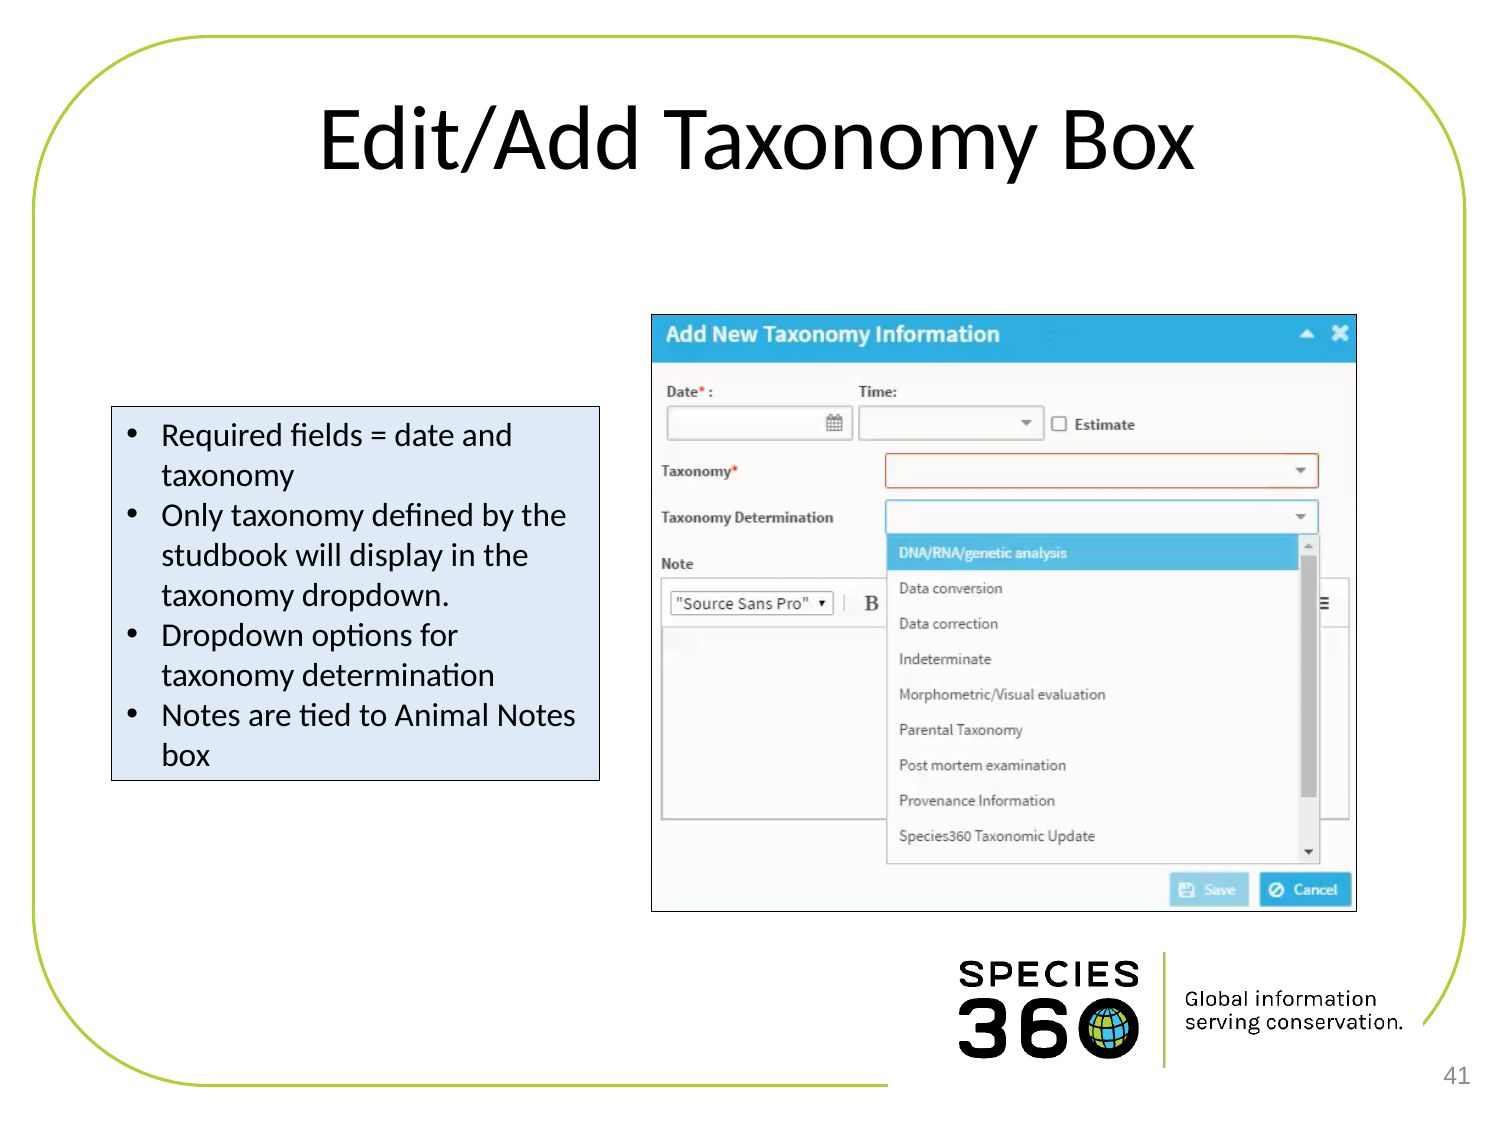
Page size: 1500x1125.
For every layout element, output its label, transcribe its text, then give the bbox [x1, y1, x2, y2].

text_box Required fields = date and taxonomy Only taxonomy defined by the studbook will display in the taxonomy dropdown. Dropdown options for taxonomy determination Notes are tied to Animal Notes box [111, 406, 600, 781]
slide_number 41 [1148, 1044, 1487, 1105]
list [651, 314, 1357, 912]
title Edit/Add Taxonomy Box [197, 57, 1318, 221]
picture [954, 944, 1407, 1075]
